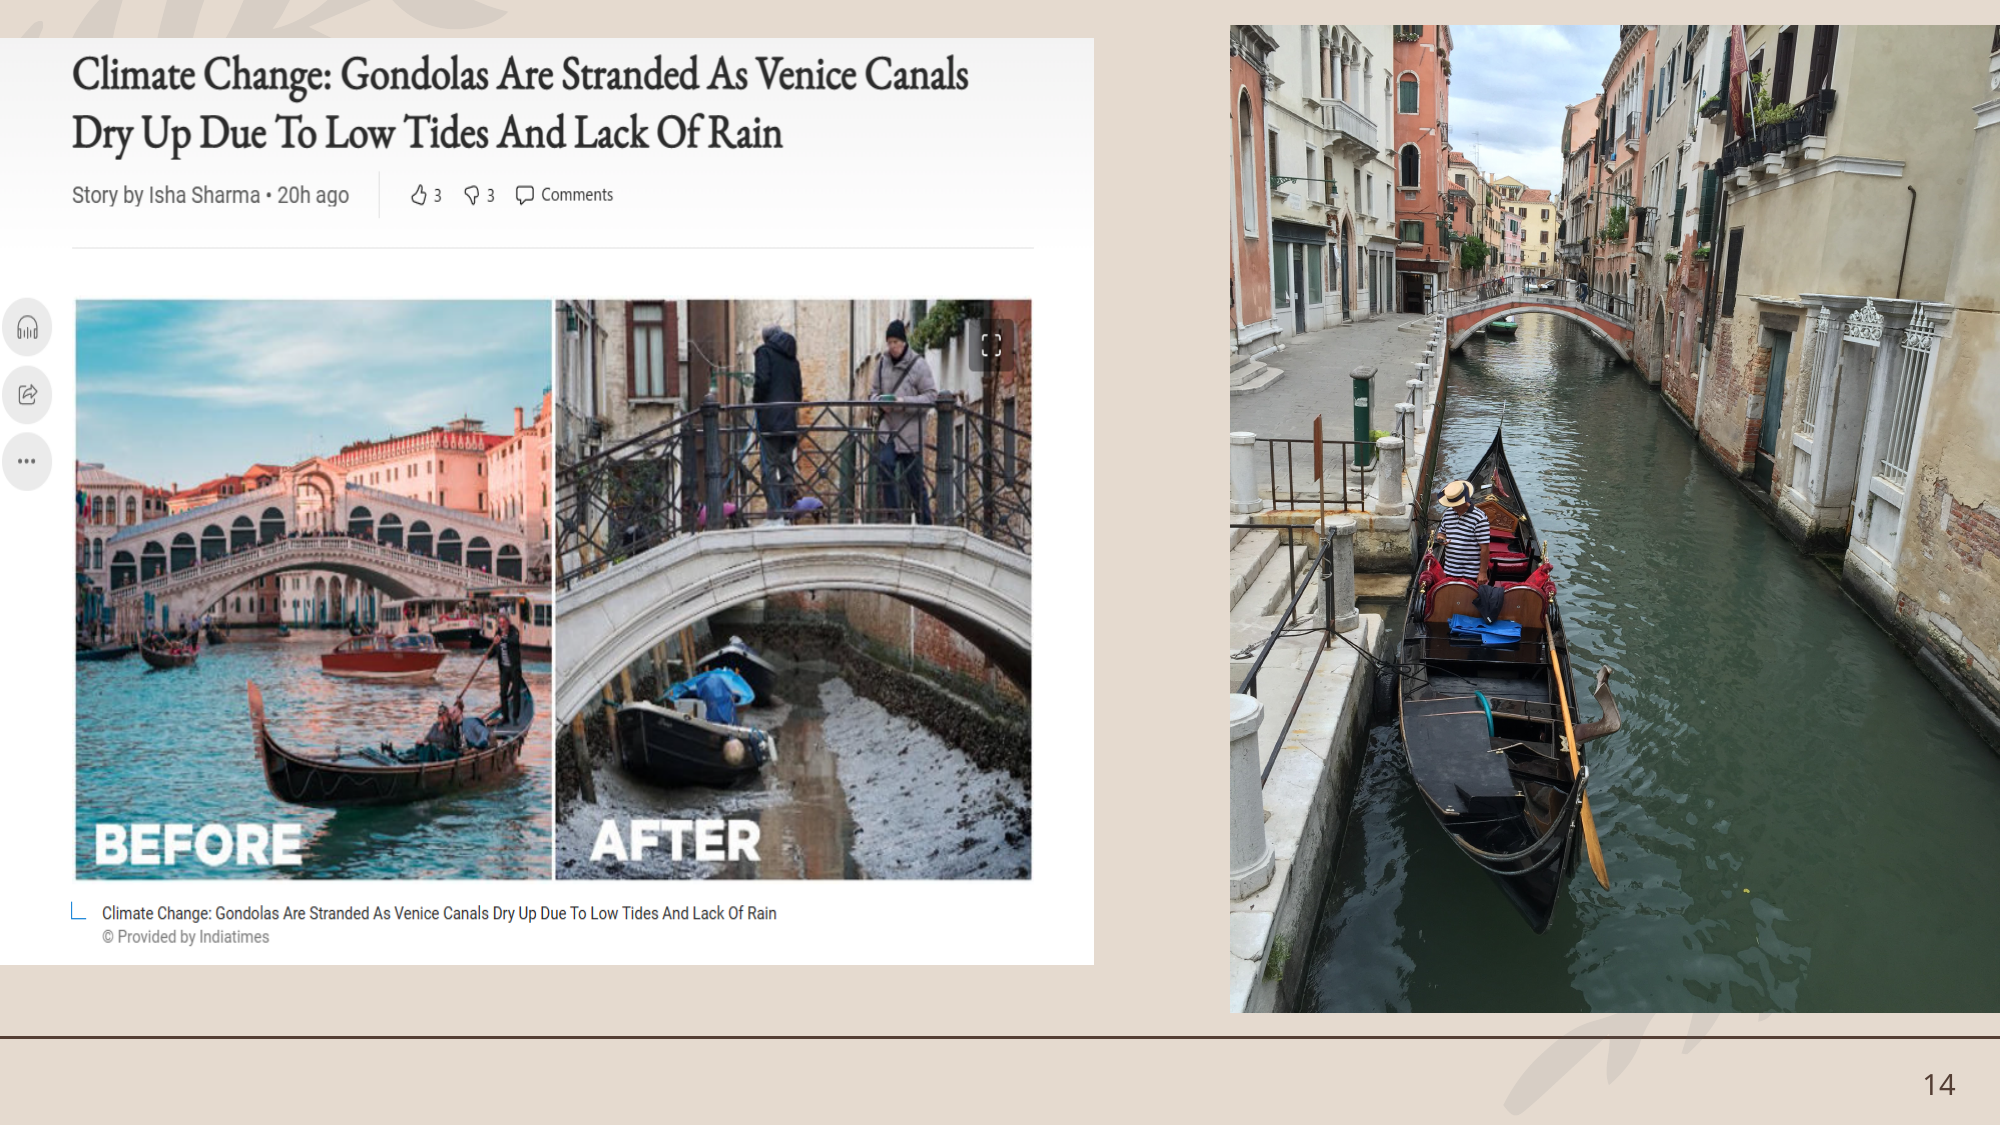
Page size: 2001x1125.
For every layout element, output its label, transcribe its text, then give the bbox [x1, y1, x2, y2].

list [1230, 25, 2000, 1013]
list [0, 38, 1094, 965]
slide_number 14 [1808, 1060, 1971, 1112]
